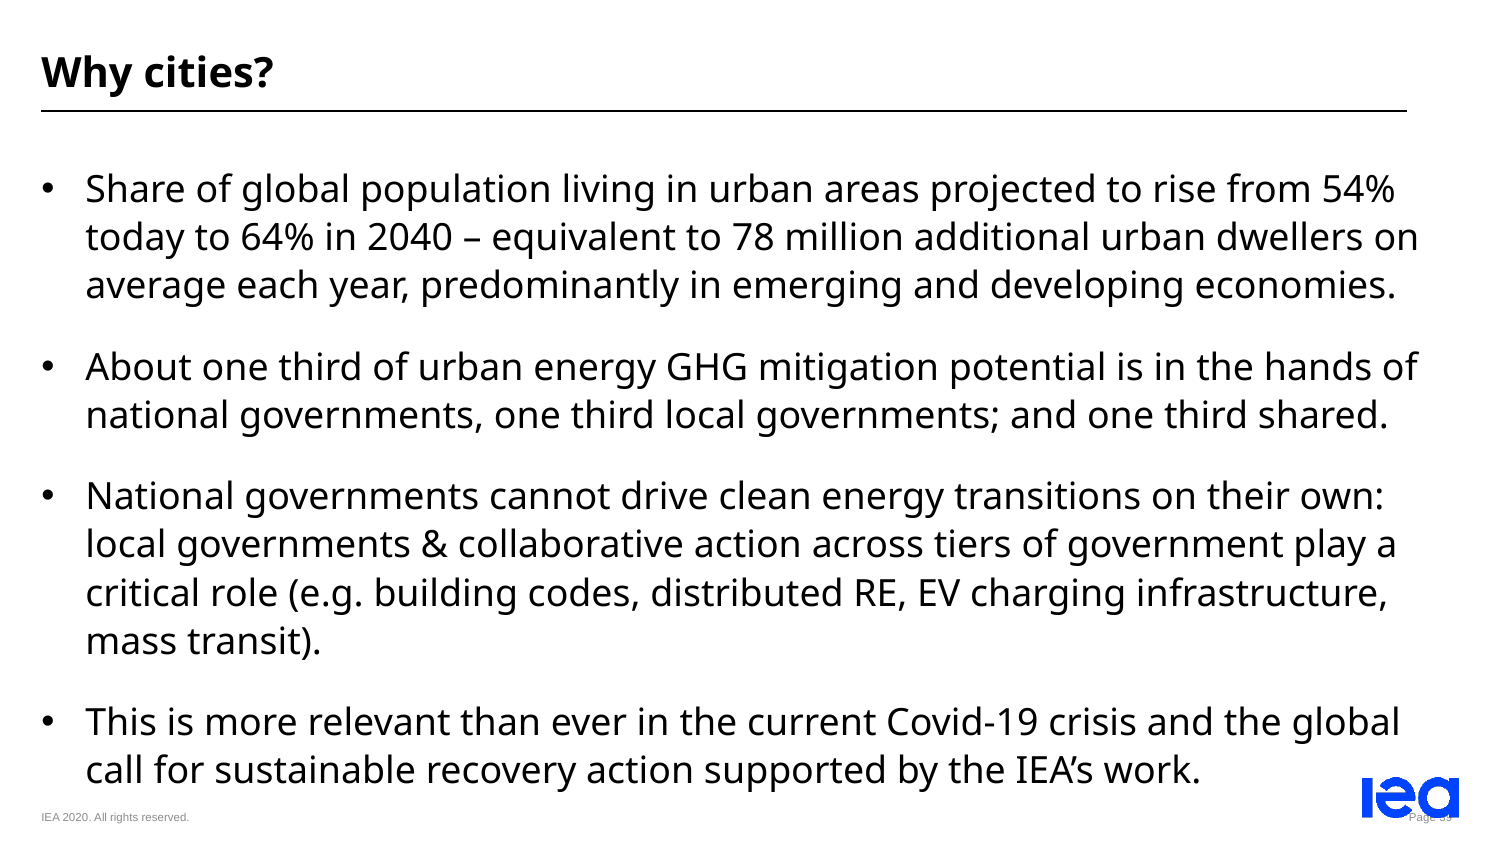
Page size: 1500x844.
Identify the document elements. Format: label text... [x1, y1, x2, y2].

picture [1362, 777, 1459, 818]
list Share of global population living in urban areas projected to rise from 54% today to 64% in 2040 – equivalent to 78 million additional urban dwellers on average each year, predominantly in emerging and developing economies. About one third of urban energy GHG mitigation potential is in the hands of national governments, one third local governments; and one third shared. National governments cannot drive clean energy transitions on their own: local governments & collaborative action across tiers of government play a critical role (e.g. building codes, distributed RE, EV charging infrastructure, mass transit). This is more relevant than ever in the current Covid-19 crisis and the global call for sustainable recovery action supported by the IEA’s work. [41, 154, 1436, 763]
list Why cities? [41, 38, 1406, 110]
